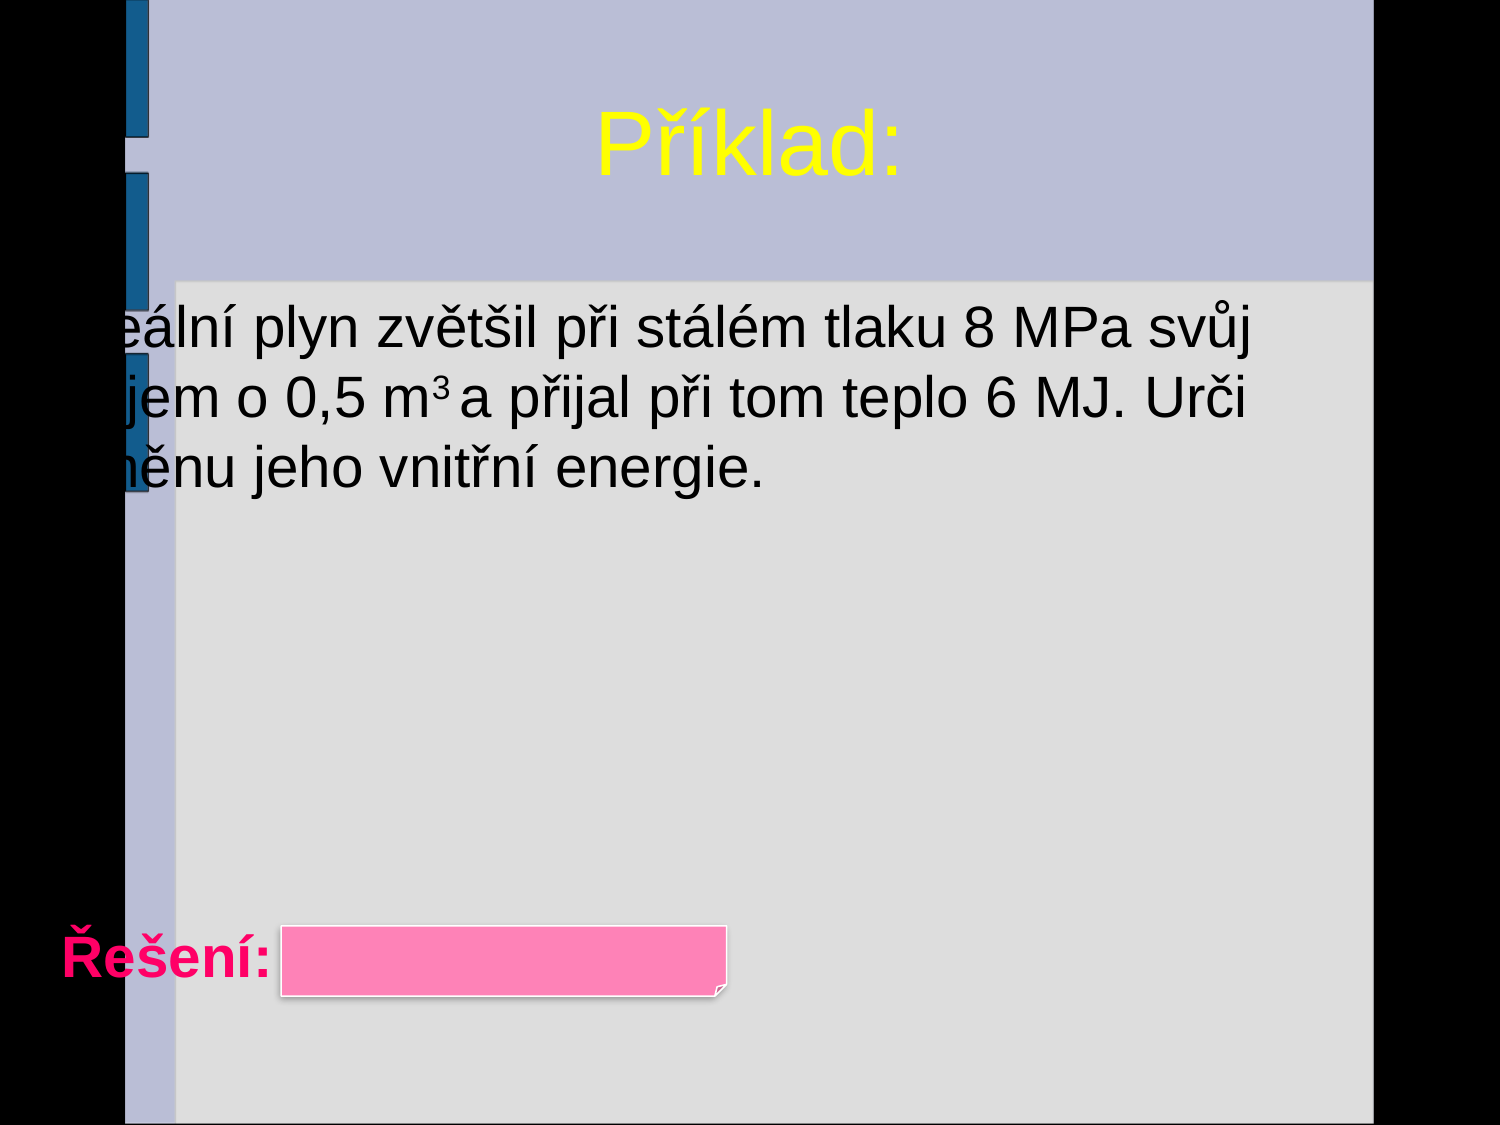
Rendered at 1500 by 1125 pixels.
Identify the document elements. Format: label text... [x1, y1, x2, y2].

picture [0, 0, 1500, 1125]
slide_number 20 [1074, 1024, 1426, 1103]
list Ideální plyn zvětšil při stálém tlaku 8 MPa svůj objem o 0,5 m3 a přijal při tom teplo 6 MJ. Urči změnu jeho vnitřní energie. Řešení: zvětšení o 2 MJ [46, 280, 1442, 1024]
title Příklad: [74, 44, 1426, 233]
text_box [280, 925, 728, 997]
